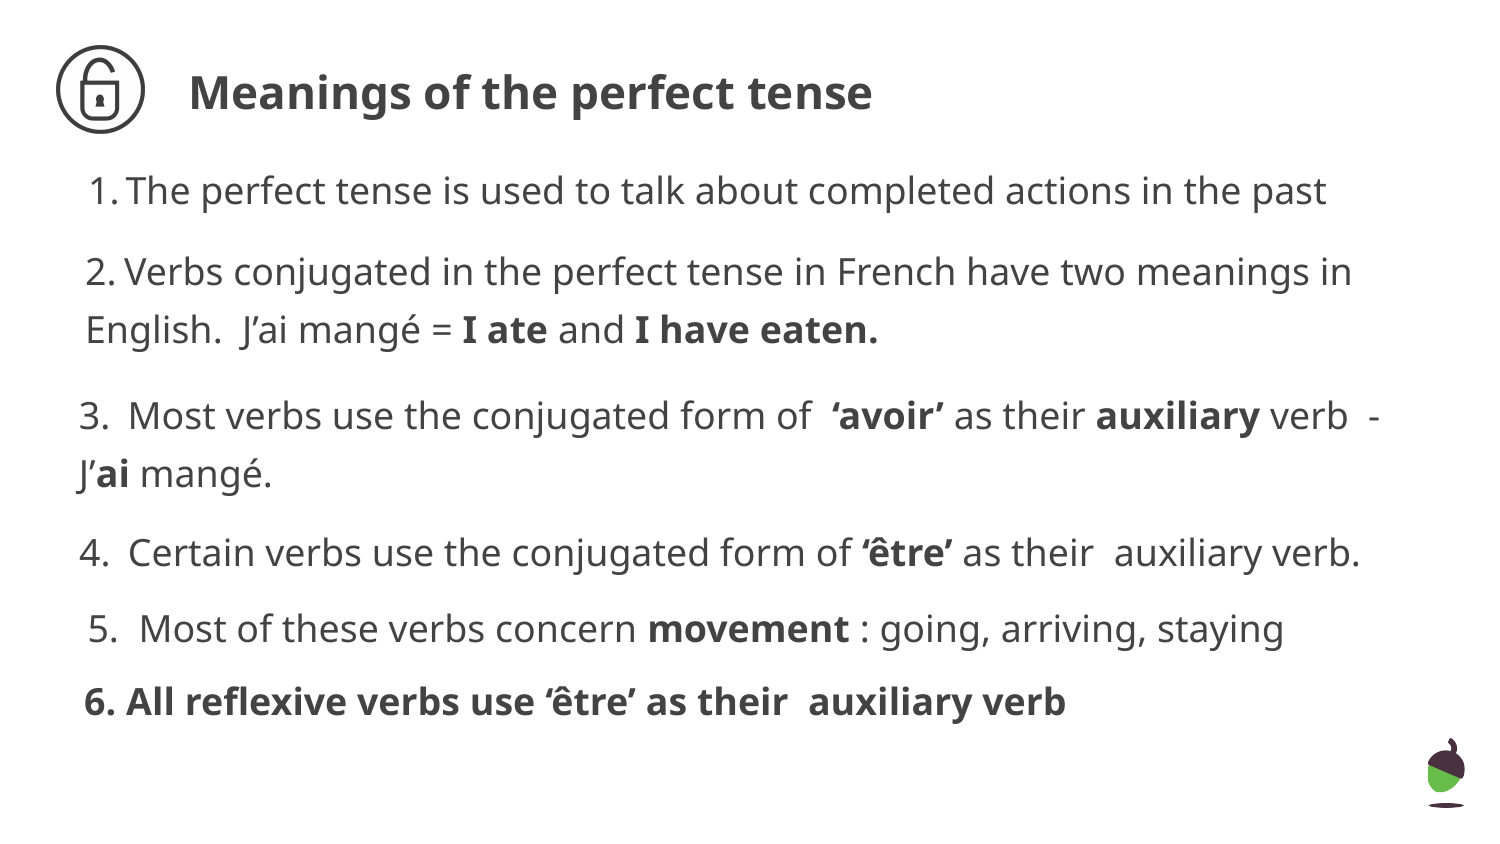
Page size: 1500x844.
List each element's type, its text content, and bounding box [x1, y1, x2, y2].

text_box 2. Verbs conjugated in the perfect tense in French have two meanings in English. J’ai mangé = I ate and I have eaten. [77, 226, 1402, 340]
title Meanings of the perfect tense [188, 55, 1500, 143]
picture [56, 45, 145, 134]
picture [1427, 738, 1465, 808]
text_box 4. Certain verbs use the conjugated form of ‘être’ as their auxiliary verb. [71, 508, 1447, 596]
text_box 5. Most of these verbs concern movement : going, arriving, staying [79, 584, 1420, 762]
text_box 6. All reflexive verbs use ‘être’ as their auxiliary verb [76, 657, 1417, 835]
text_box The perfect tense is used to talk about completed actions in the past [88, 153, 1464, 205]
text_box 3. Most verbs use the conjugated form of ‘avoir’ as their auxiliary verb - J’ai mangé. [71, 370, 1396, 531]
